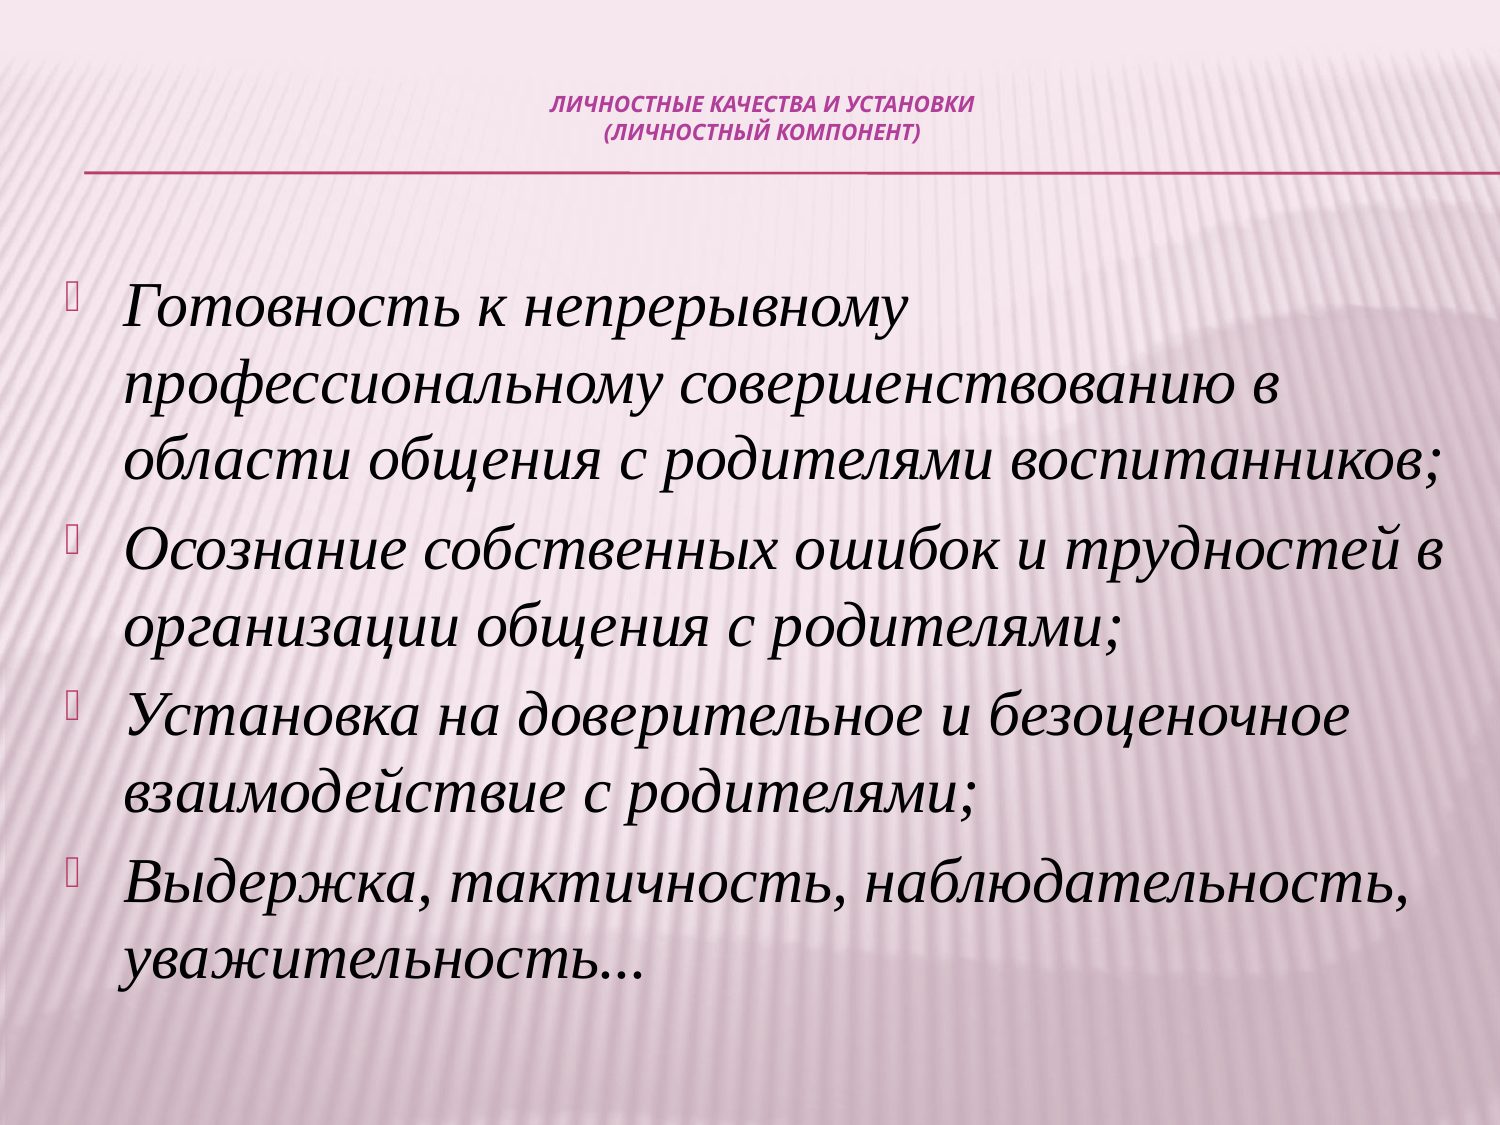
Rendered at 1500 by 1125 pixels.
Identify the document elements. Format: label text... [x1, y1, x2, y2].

title Личностные качества и установки (личностный компонент) [50, 54, 1475, 185]
list Готовность к непрерывному профессиональному совершенствованию в области общения с родителями воспитанников; Осознание собственных ошибок и трудностей в организации общения с родителями; Установка на доверительное и безоценочное взаимодействие с родителями; Выдержка, тактичность, наблюдательность, уважительность... [50, 254, 1475, 1035]
